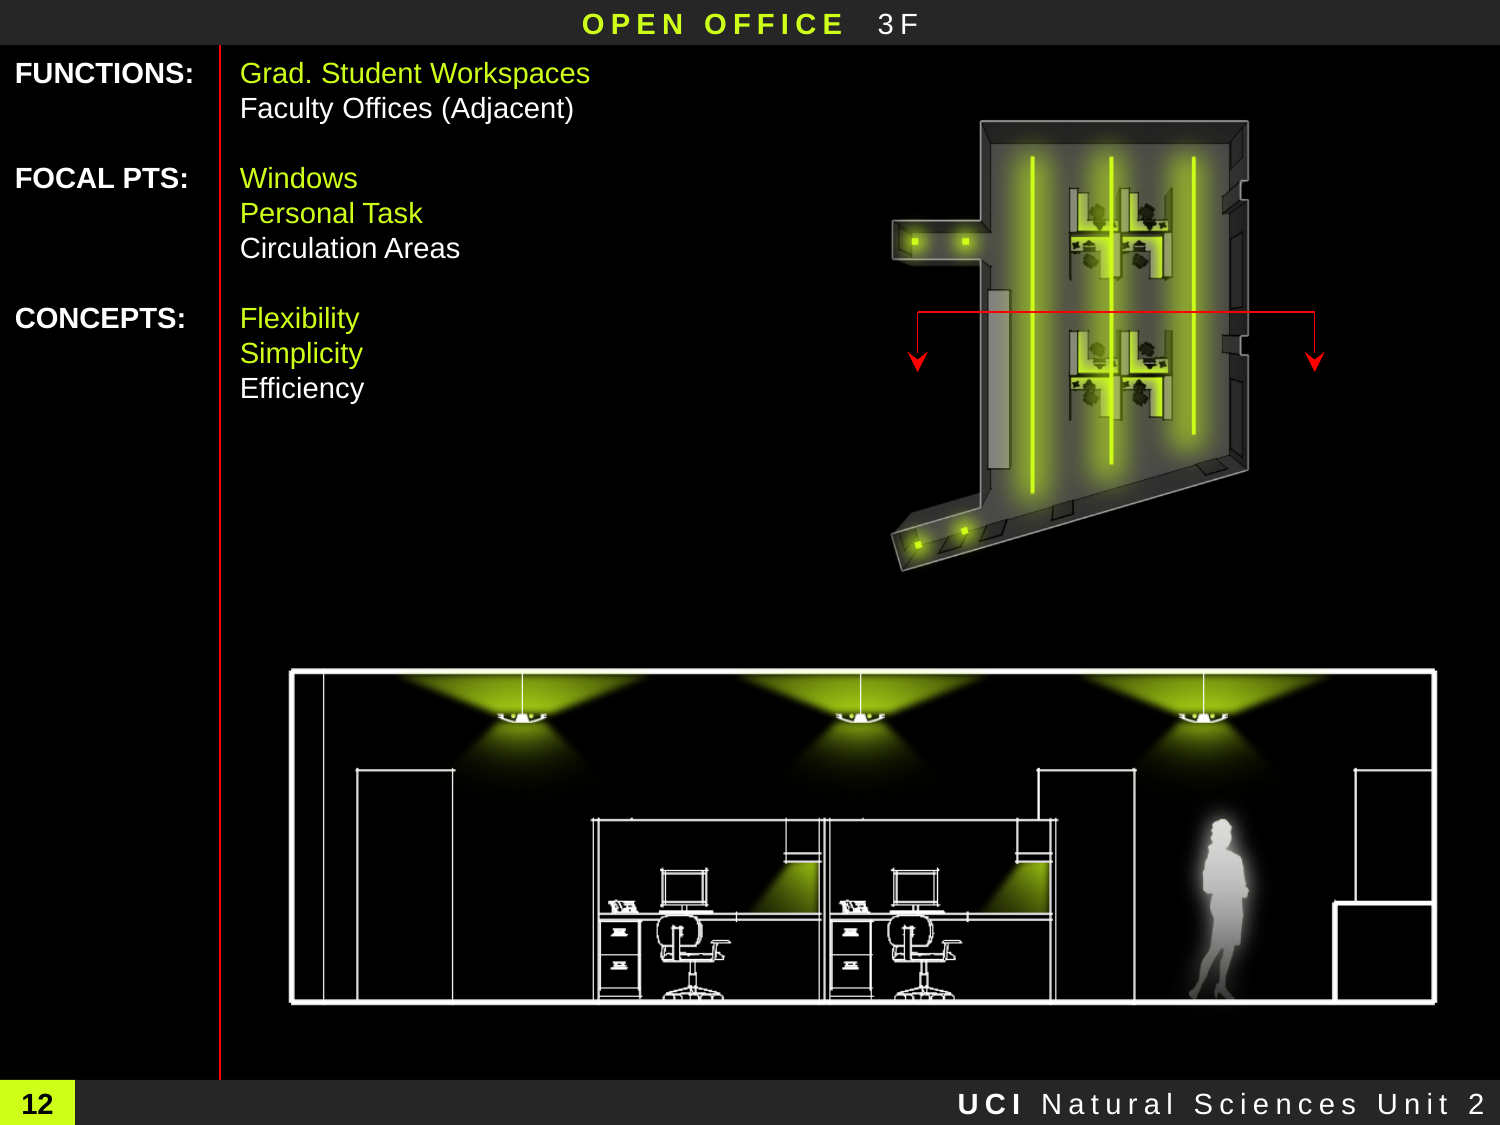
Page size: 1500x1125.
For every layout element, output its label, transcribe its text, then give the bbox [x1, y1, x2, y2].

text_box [1085, 143, 1147, 541]
picture [802, 72, 1344, 589]
text_box UCI Natural Sciences Unit 2 [77, 1078, 1500, 1125]
text_box FUNCTIONS: Grad. Student Workspaces Faculty Offices (Adjacent) FOCAL PTS: Windows Personal Task Circulation Areas CONCEPTS: Flexibility Simplicity Efficiency [0, 47, 686, 412]
text_box OPEN OFFICE 3F [0, 0, 1500, 47]
text_box 12 [0, 1078, 77, 1125]
picture [263, 647, 1461, 1029]
